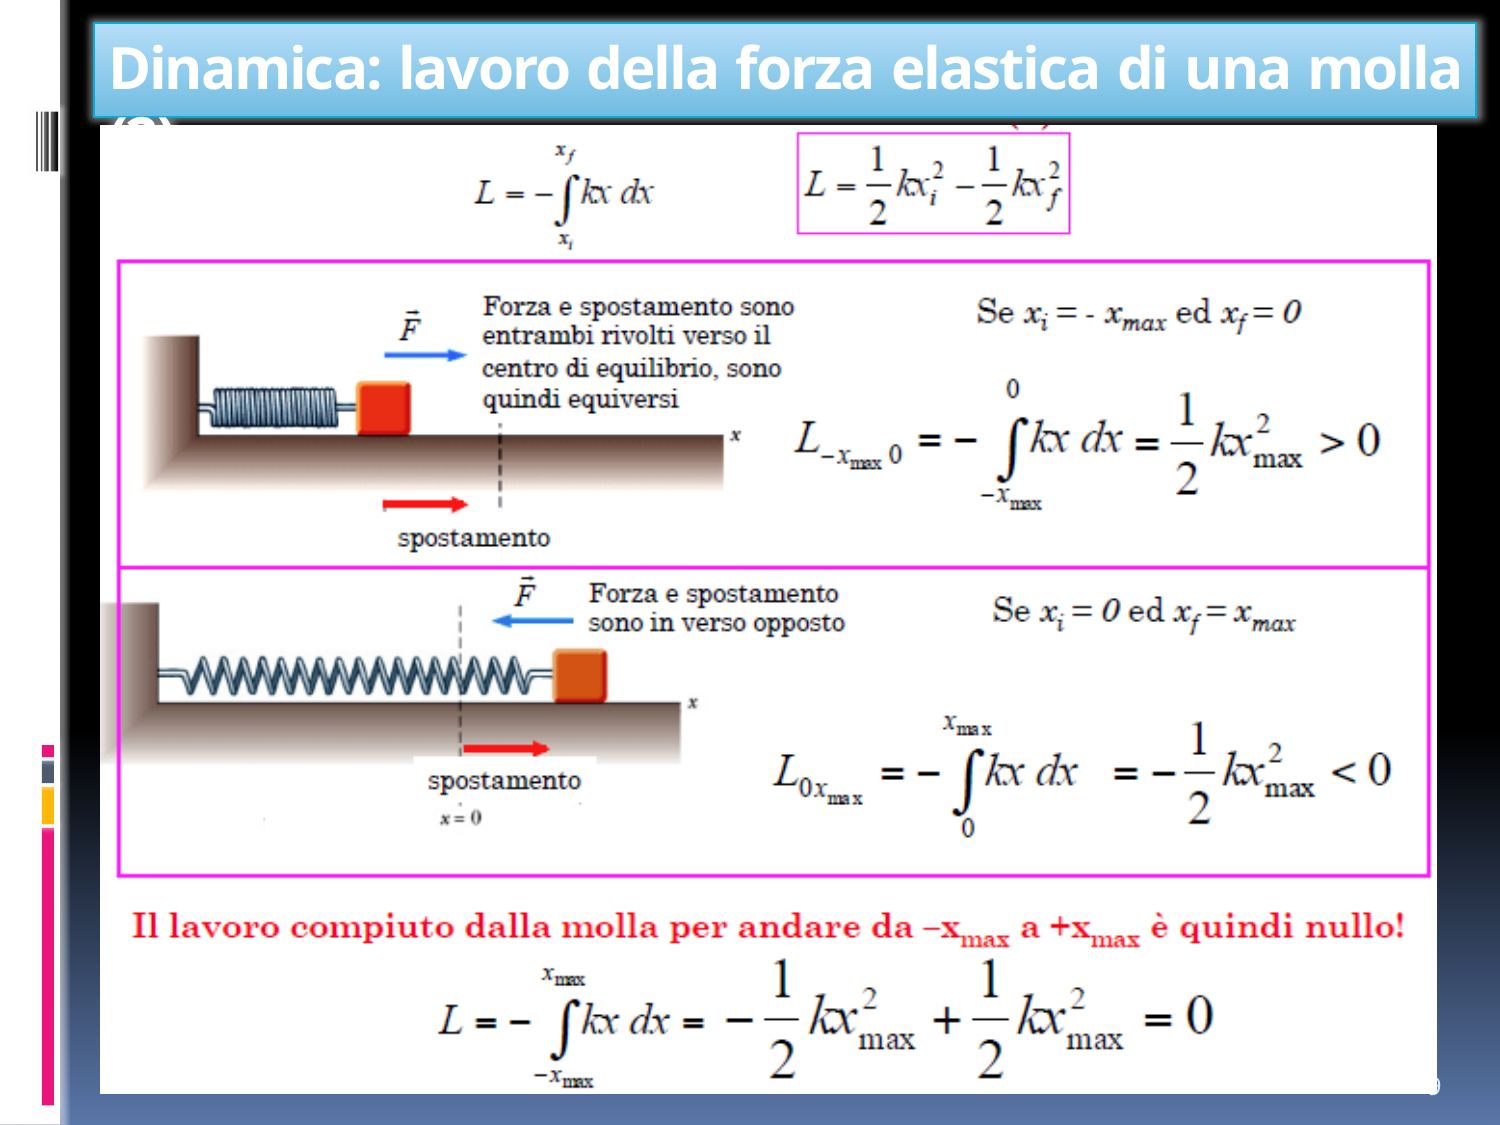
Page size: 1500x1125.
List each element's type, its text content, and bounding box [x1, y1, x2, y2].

slide_number 9 [1412, 1052, 1488, 1113]
text_box Dinamica: lavoro della forza elastica di una molla (2) [93, 22, 1477, 118]
picture [99, 125, 1437, 1095]
